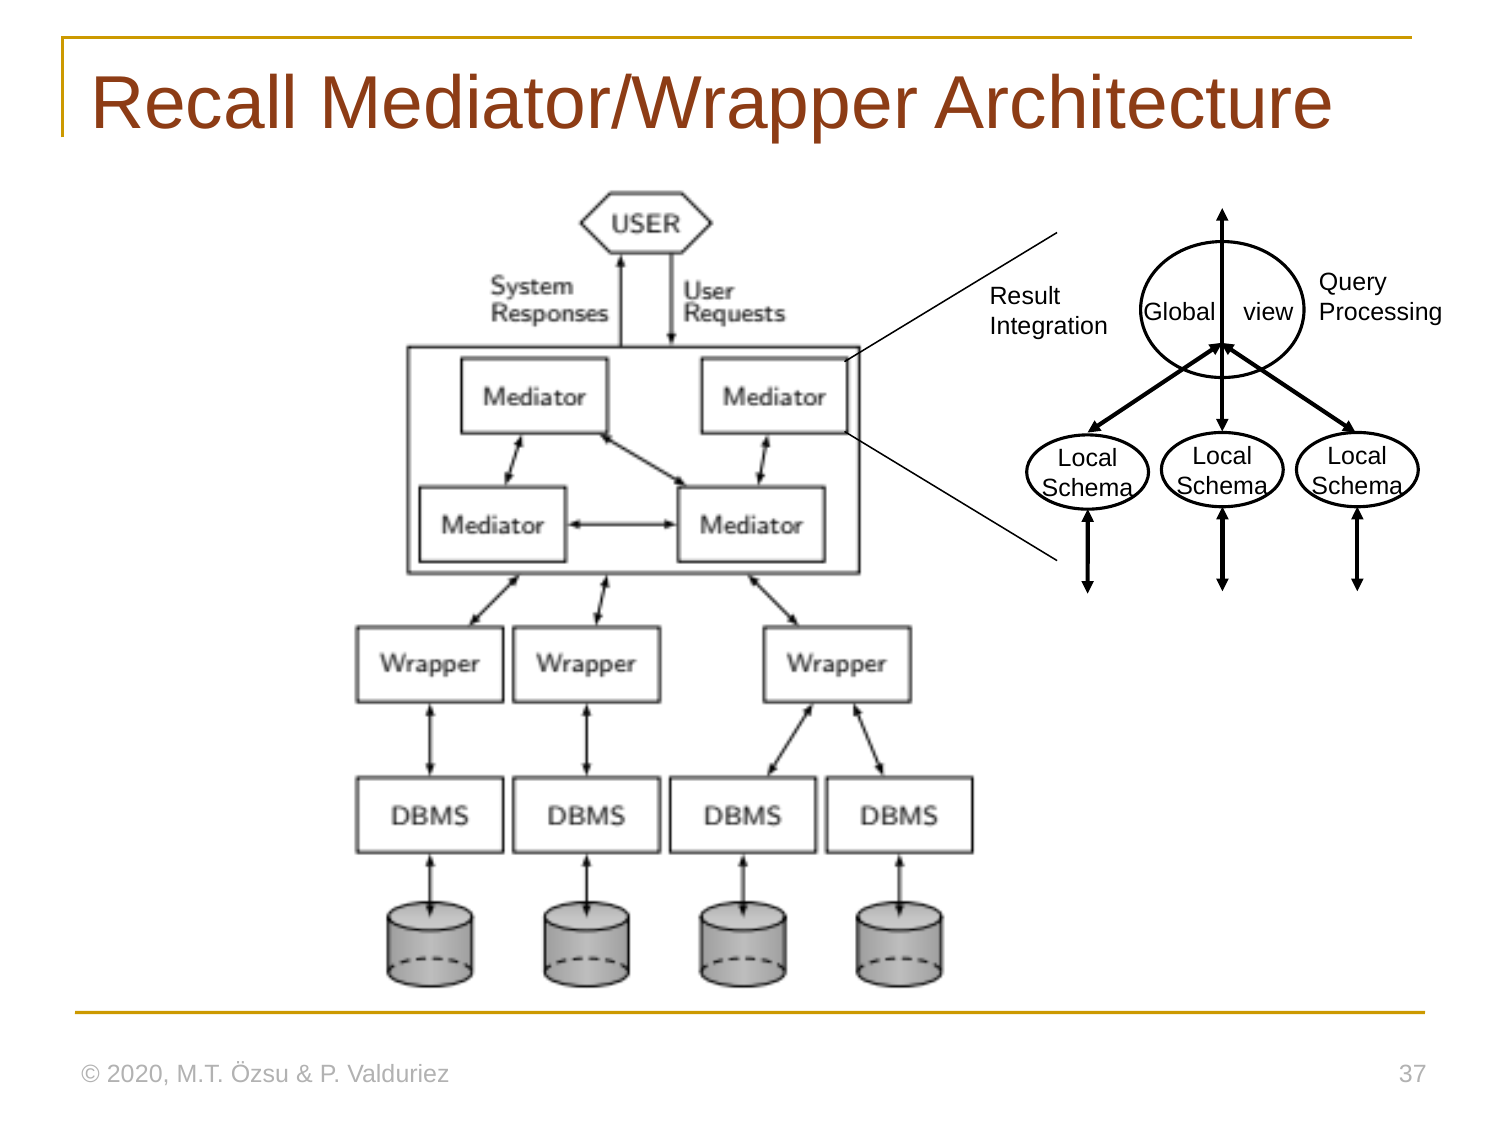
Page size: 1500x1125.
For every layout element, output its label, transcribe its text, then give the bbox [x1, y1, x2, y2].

text_box Query Processing [1308, 260, 1454, 332]
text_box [1158, 441, 1289, 507]
title Recall Mediator/Wrapper Architecture [74, 45, 1426, 233]
text_box [1144, 241, 1217, 290]
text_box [1021, 434, 1154, 510]
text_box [1220, 342, 1356, 433]
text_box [1087, 342, 1219, 433]
text_box [1144, 331, 1217, 341]
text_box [844, 232, 1058, 362]
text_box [1293, 432, 1424, 507]
picture [348, 184, 991, 1004]
text_box Global view [1227, 290, 1306, 331]
text_box [1227, 331, 1300, 341]
text_box Result Integration [1063, 273, 1120, 345]
text_box [1227, 241, 1301, 290]
text_box Global view [1131, 290, 1217, 331]
footer © 2020, M.T. Özsu & P. Valduriez [66, 1042, 573, 1103]
slide_number 37 [1104, 1042, 1442, 1103]
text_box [844, 431, 1058, 561]
